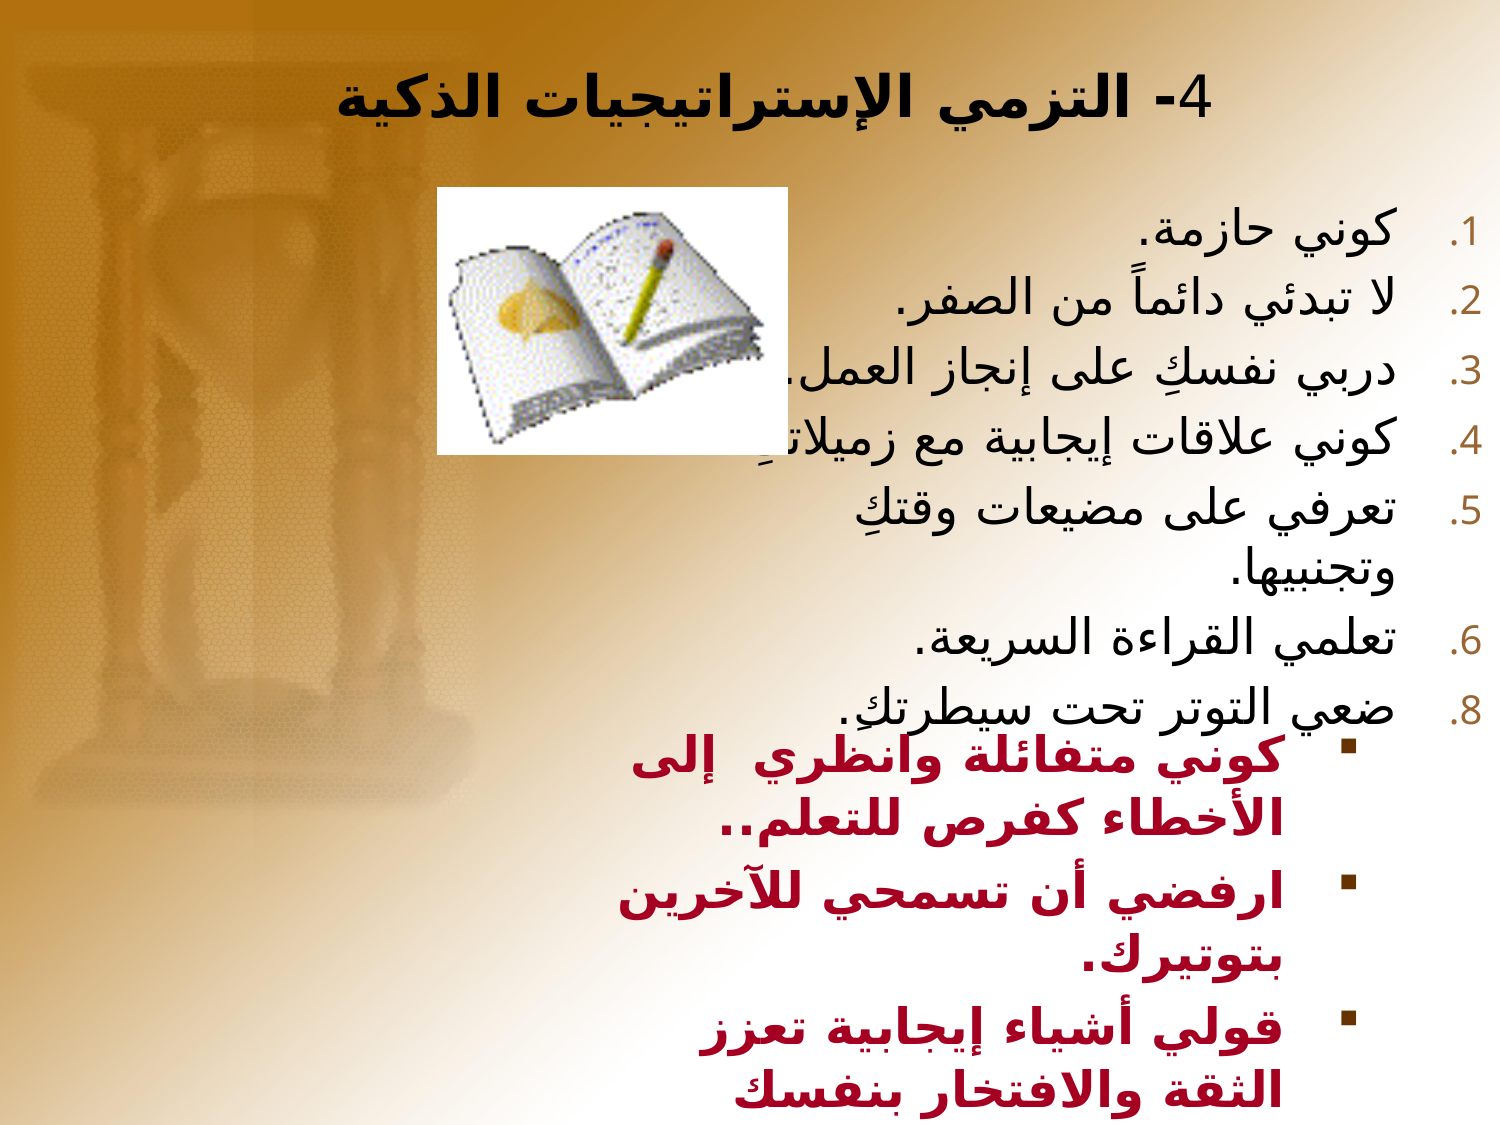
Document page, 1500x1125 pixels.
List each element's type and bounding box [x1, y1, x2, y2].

picture [437, 187, 788, 455]
list [0, 0, 1500, 1125]
